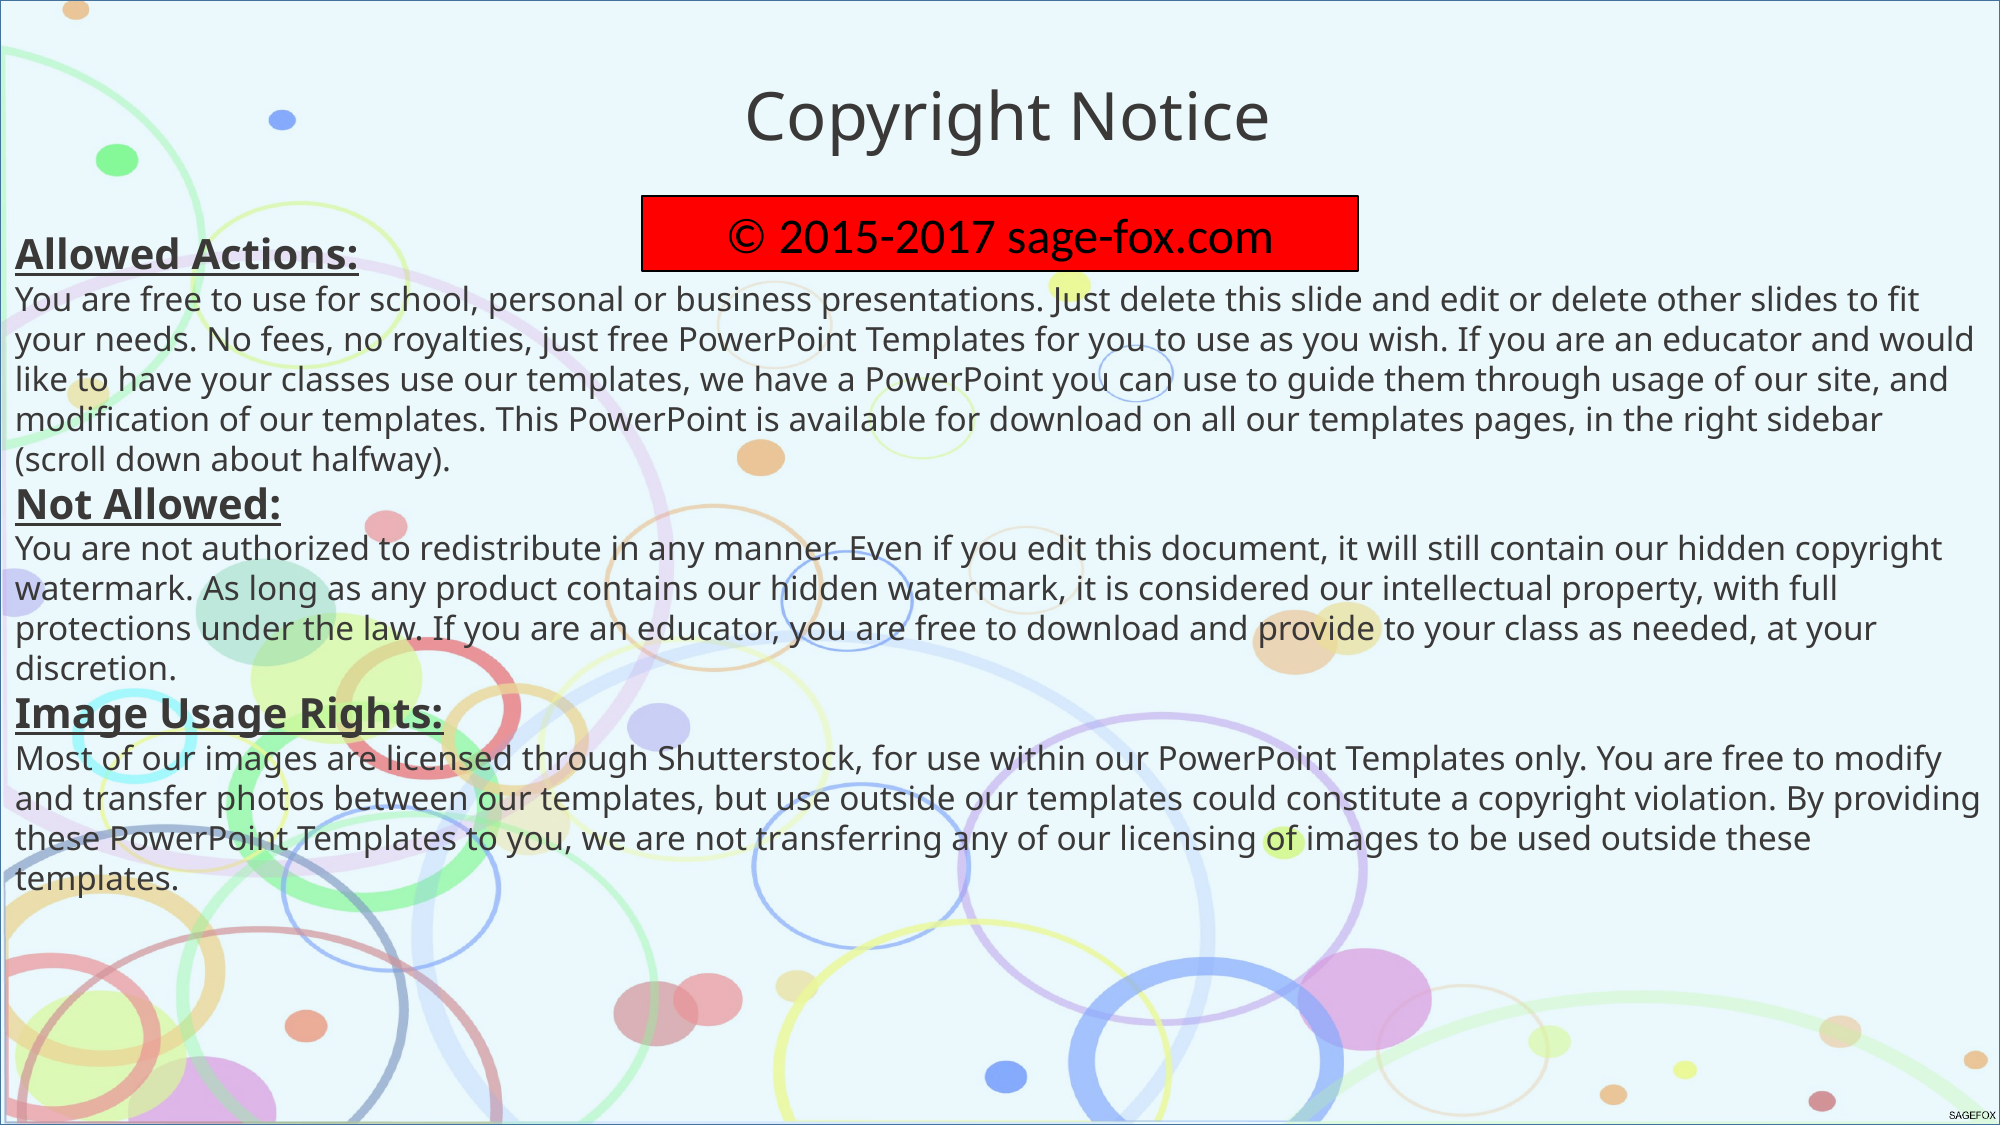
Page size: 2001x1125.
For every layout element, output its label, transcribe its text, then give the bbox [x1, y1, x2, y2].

text_box © 2015-2017 sage-fox.com [641, 196, 1358, 272]
text_box Allowed Actions: You are free to use for school, personal or business presentations. Just delete this slide and edit or delete other slides to fit your needs. No fees, no royalties, just free PowerPoint Templates for you to use as you wish. If you are an educator and would like to have your classes use our templates, we have a PowerPoint you can use to guide them through usage of our site, and modification of our templates. This PowerPoint is available for download on all our templates pages, in the right sidebar (scroll down about halfway). Not Allowed: You are not authorized to redistribute in any manner. Even if you edit this document, it will still contain our hidden copyright watermark. As long as any product contains our hidden watermark, it is considered our intellectual property, with full protections under the law. If you are an educator, you are free to download and provide to your class as needed, at your discretion. Image Usage Rights: Most of our images are licensed through Shutterstock, for use within our PowerPoint Templates only. You are free to modify and transfer photos between our templates, but use outside our templates could constitute a copyright violation. By providing these PowerPoint Templates to you, we are not transferring any of our licensing of images to be used outside these templates. [0, 0, 2000, 1125]
title Copyright Notice [493, 60, 1524, 178]
